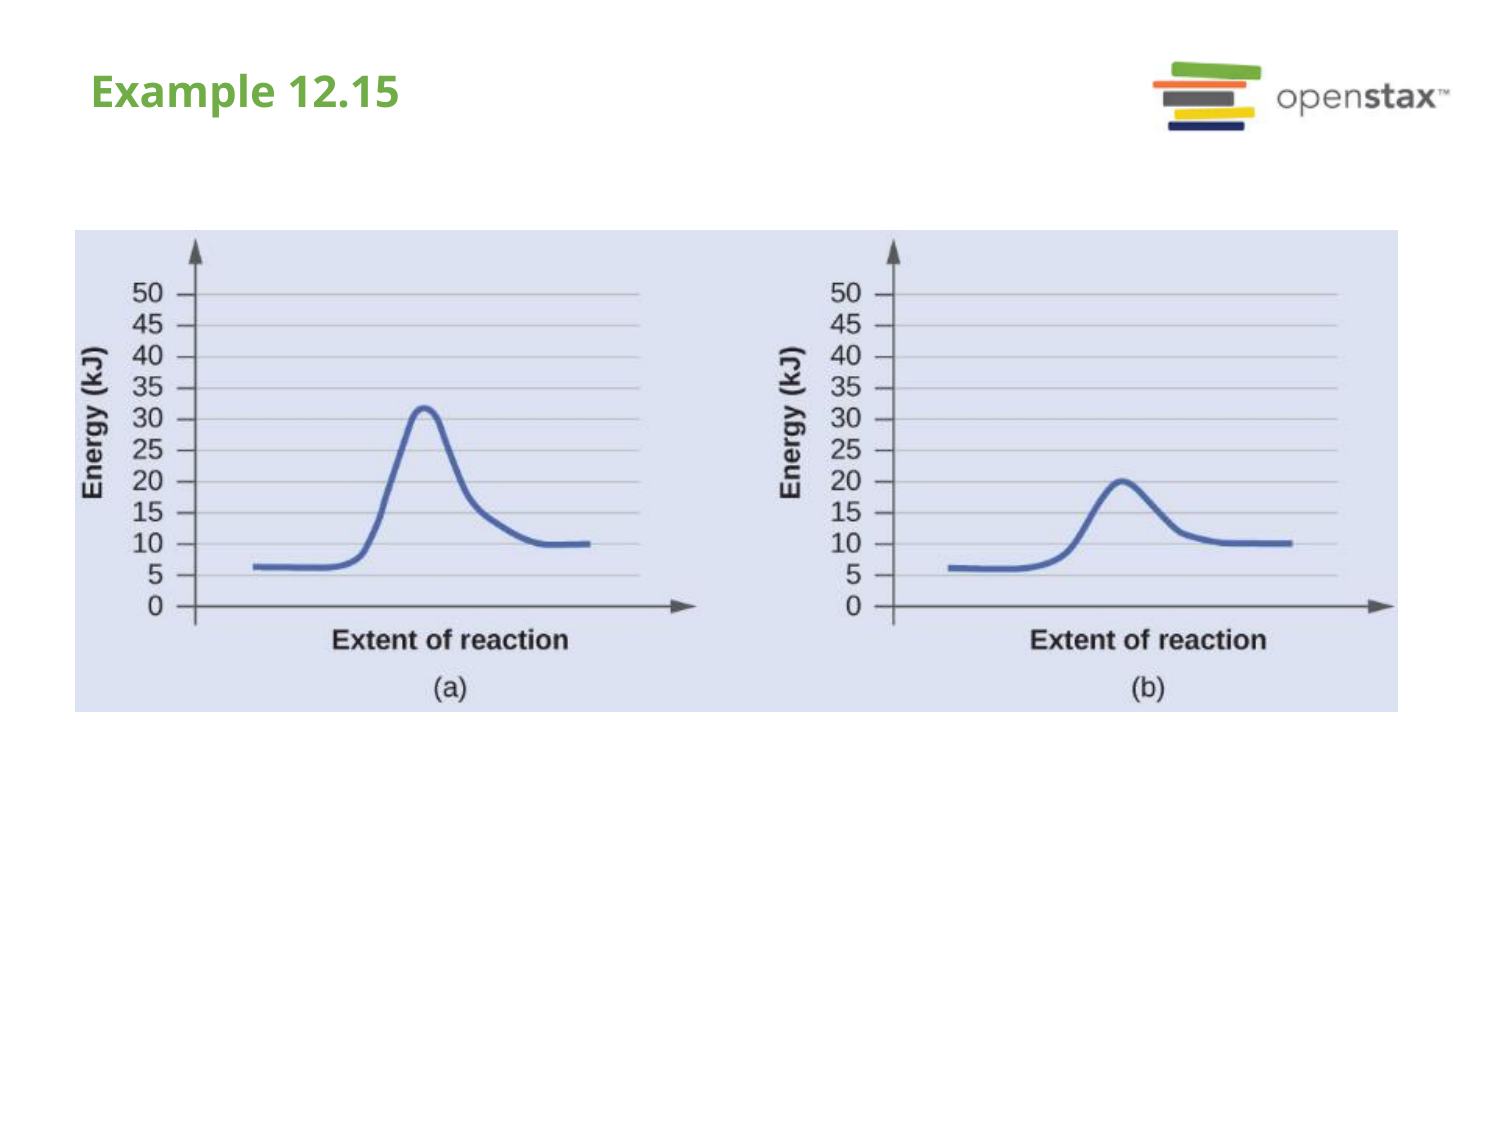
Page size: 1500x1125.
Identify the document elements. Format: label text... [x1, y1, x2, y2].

picture [74, 184, 1398, 759]
title Example 12.15 [75, 39, 1398, 148]
picture [1398, 59, 1452, 134]
